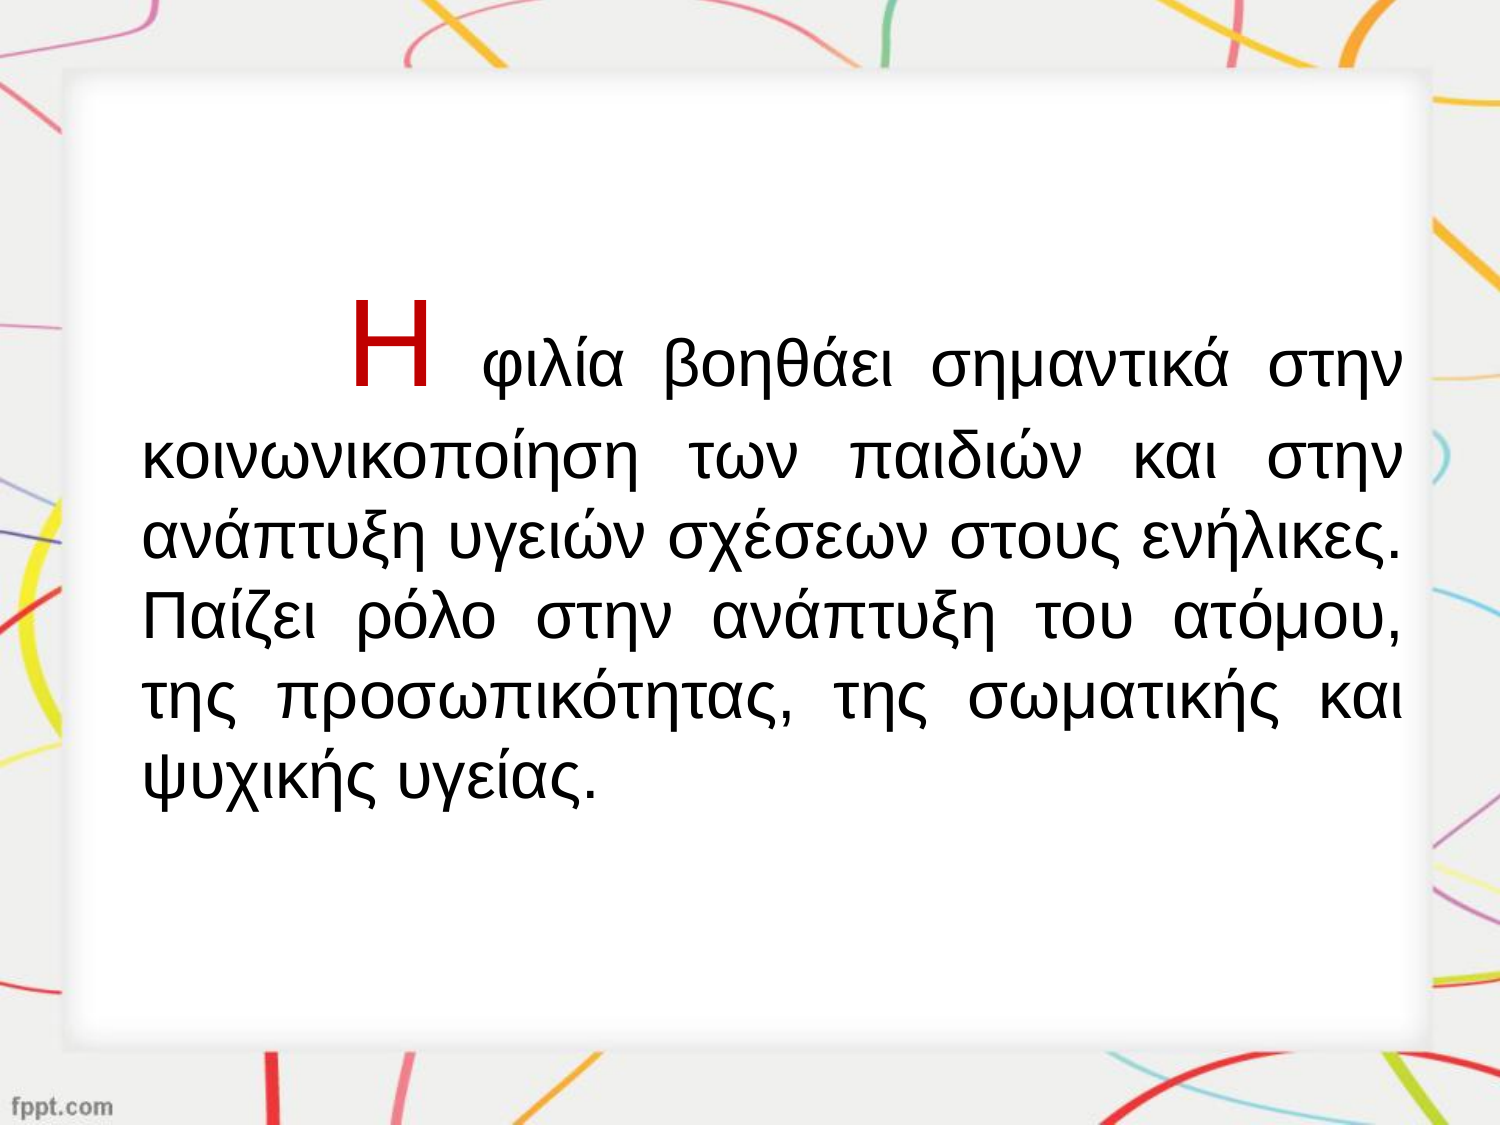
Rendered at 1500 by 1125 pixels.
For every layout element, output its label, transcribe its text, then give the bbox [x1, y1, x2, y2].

list Η φιλία βοηθάει σημαντικά στην κοινωνικοποίηση των παιδιών και στην ανάπτυξη υγειών σχέσεων στους ενήλικες. Παίζει ρόλο στην ανάπτυξη του ατόμου, της προσωπικότητας, της σωματικής και ψυχικής υγείας. [70, 253, 1421, 927]
picture [0, 0, 1500, 1125]
